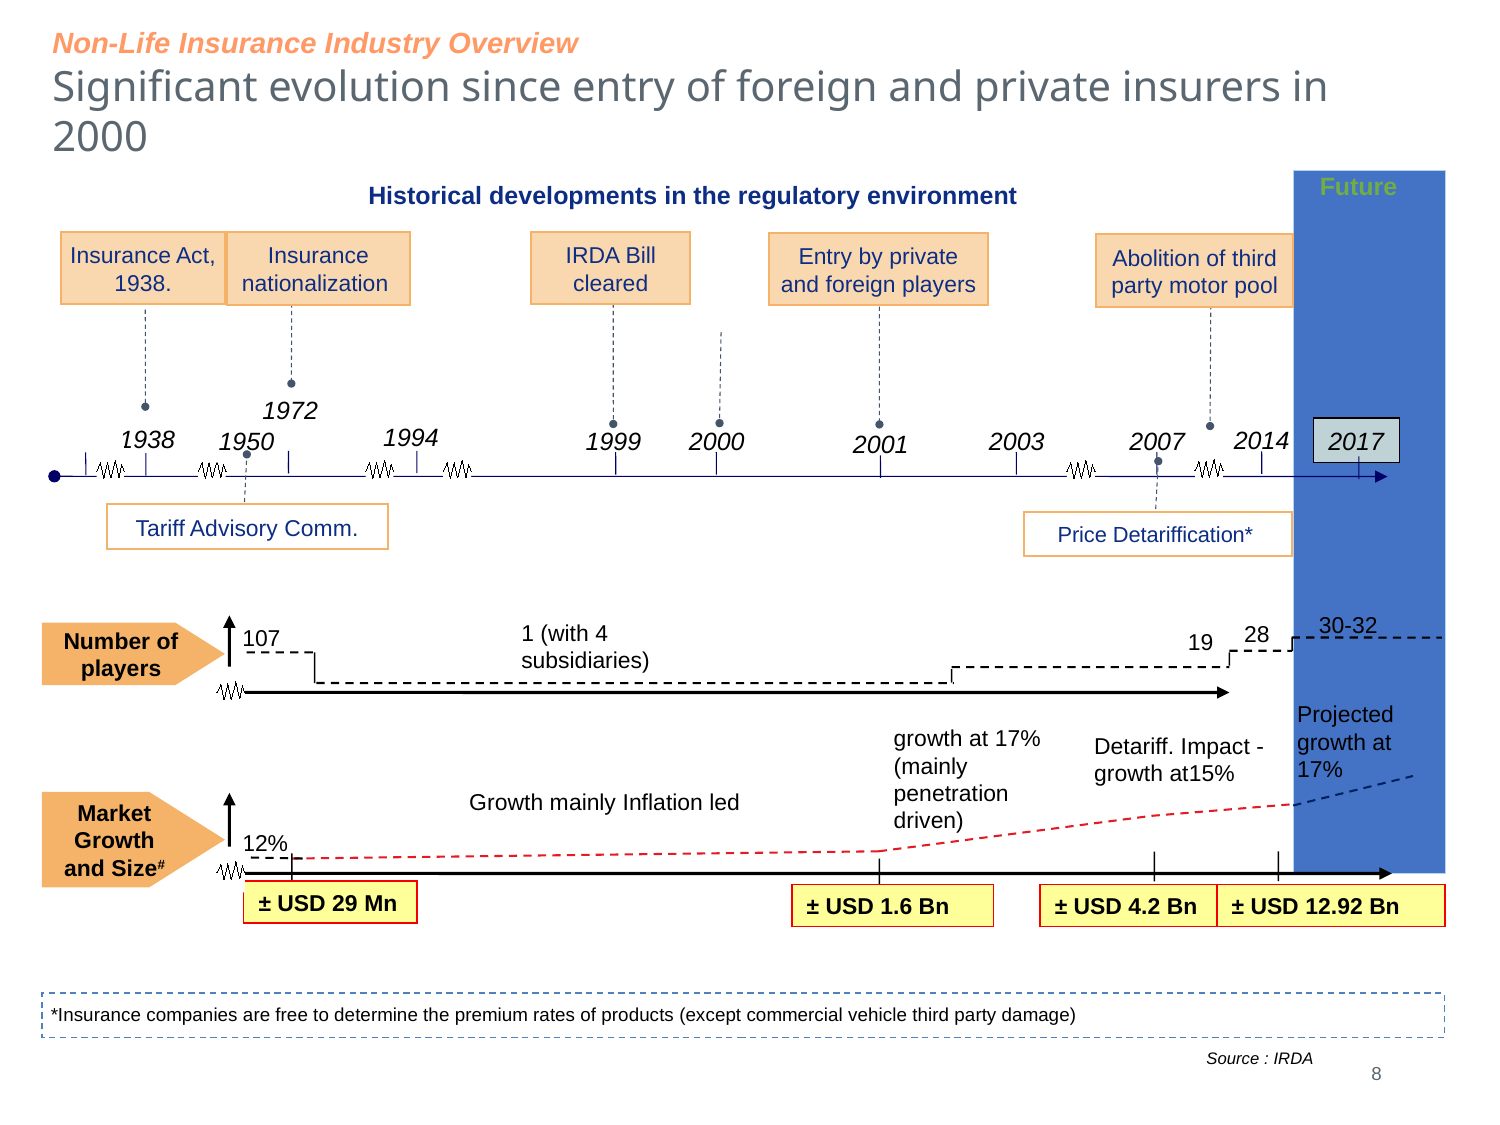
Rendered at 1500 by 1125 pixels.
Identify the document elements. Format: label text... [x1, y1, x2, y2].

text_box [96, 444, 125, 491]
text_box Entry by private and foreign players [769, 232, 988, 306]
text_box *Insurance companies are free to determine the premium rates of products (except commercial vehicle third party damage) [41, 993, 1445, 1038]
text_box 107 [227, 615, 303, 658]
text_box [1205, 421, 1215, 431]
text_box Insurance nationalization [227, 232, 410, 305]
text_box 12% [227, 821, 380, 864]
text_box Detariff. Impact - growth at15% [1079, 724, 1294, 794]
text_box [242, 450, 251, 459]
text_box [1114, 418, 1201, 475]
text_box 1 (with 4 subsidiaries) [506, 610, 755, 681]
text_box 28 [1229, 611, 1305, 655]
text_box Market Growth and Size# [41, 791, 225, 888]
text_box IRDA Bill cleared [531, 231, 691, 305]
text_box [216, 846, 245, 893]
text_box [1218, 417, 1305, 474]
text_box 2017 [1313, 417, 1400, 463]
text_box [1293, 230, 1446, 692]
text_box ± USD 29 Mn [243, 880, 417, 924]
text_box Tariff Advisory Comm. [106, 504, 388, 550]
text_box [198, 444, 226, 491]
text_box 30-32 [1304, 603, 1419, 646]
text_box 1938 [104, 416, 191, 462]
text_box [216, 666, 245, 713]
text_box Number of players [41, 622, 225, 686]
text_box [1359, 470, 1388, 483]
text_box [287, 379, 296, 387]
text_box Future [1266, 159, 1458, 230]
text_box 1972 [247, 387, 334, 433]
text_box 1950 [203, 417, 290, 463]
text_box 1994 [368, 414, 454, 460]
text_box Non-Life Insurance Industry Overview Significant evolution since entry of foreign and private insurers in 2000 [37, 11, 1450, 173]
slide_number 8 [1059, 1042, 1397, 1103]
text_box growth at 17% (mainly penetration driven) [878, 716, 1097, 841]
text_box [973, 418, 1061, 475]
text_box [673, 418, 761, 475]
text_box Projected growth at 17% [1282, 692, 1455, 790]
text_box Price Detariffication* [1024, 511, 1293, 556]
text_box [245, 686, 1230, 699]
text_box ± USD 4.2 Bn [1040, 884, 1216, 927]
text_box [837, 421, 924, 478]
text_box ± USD 1.6 Bn [791, 884, 994, 927]
text_box Historical developments in the regulatory environment [380, 173, 1007, 220]
text_box Insurance Act, 1938. [61, 231, 225, 305]
text_box [245, 867, 1392, 880]
text_box [223, 792, 236, 821]
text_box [570, 418, 657, 475]
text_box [443, 444, 472, 491]
text_box Growth mainly Inflation led [454, 780, 805, 823]
text_box [1293, 790, 1446, 874]
text_box ± USD 12.92 Bn [1216, 884, 1446, 927]
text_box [365, 444, 394, 491]
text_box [1066, 445, 1095, 491]
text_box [1194, 444, 1224, 490]
text_box 19 [1230, 655, 1249, 662]
text_box Source : IRDA [1094, 1049, 1430, 1068]
text_box [141, 398, 150, 411]
text_box [48, 470, 96, 483]
text_box 19 [1173, 619, 1229, 662]
text_box Abolition of third party motor pool [1096, 234, 1294, 307]
